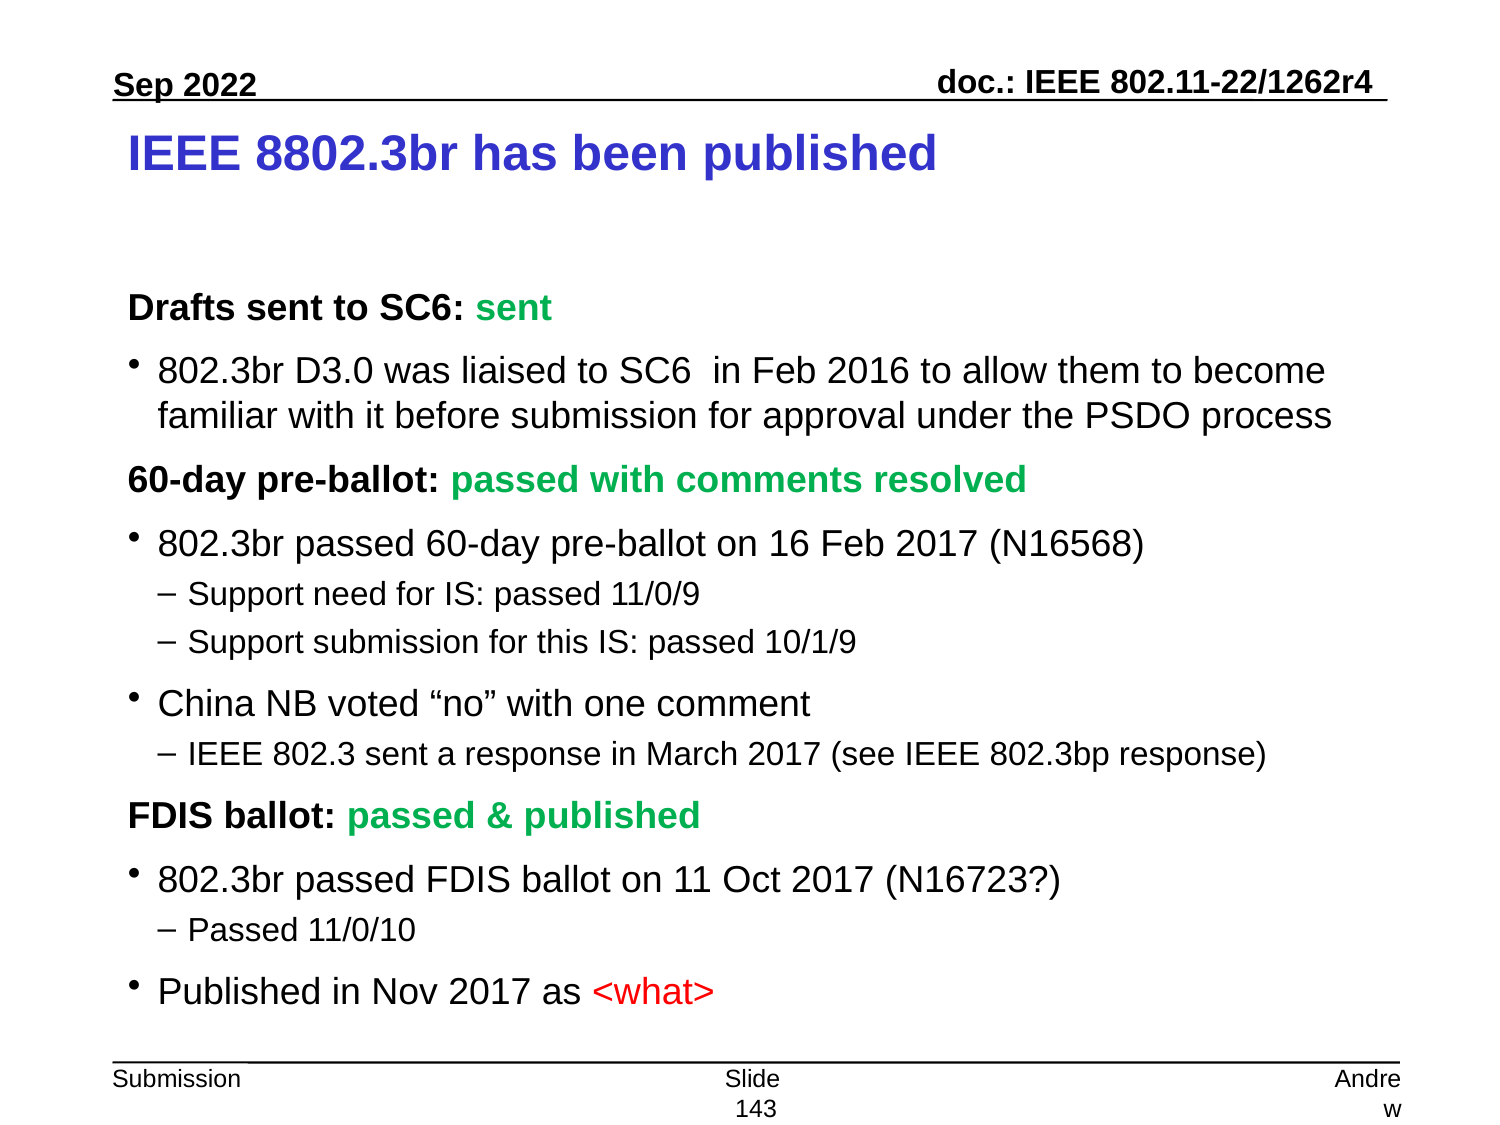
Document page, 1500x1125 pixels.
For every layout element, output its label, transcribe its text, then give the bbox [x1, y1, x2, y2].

title IEEE 8802.3br has been published [112, 112, 1388, 275]
slide_number Slide 143 [709, 1061, 803, 1093]
footer Andrew Myles, Cisco [1320, 1061, 1402, 1093]
list Drafts sent to SC6: sent 802.3br D3.0 was liaised to SC6 in Feb 2016 to allow them to become familiar with it before submission for approval under the PSDO process 60-day pre-ballot: passed with comments resolved 802.3br passed 60-day pre-ballot on 16 Feb 2017 (N16568) Support need for IS: passed 11/0/9 Support submission for this IS: passed 10/1/9 China NB voted “no” with one comment IEEE 802.3 sent a response in March 2017 (see IEEE 802.3bp response) FDIS ballot: passed & published 802.3br passed FDIS ballot on 11 Oct 2017 (N16723?) Passed 11/0/10 Published in Nov 2017 as <what> [112, 275, 1388, 950]
